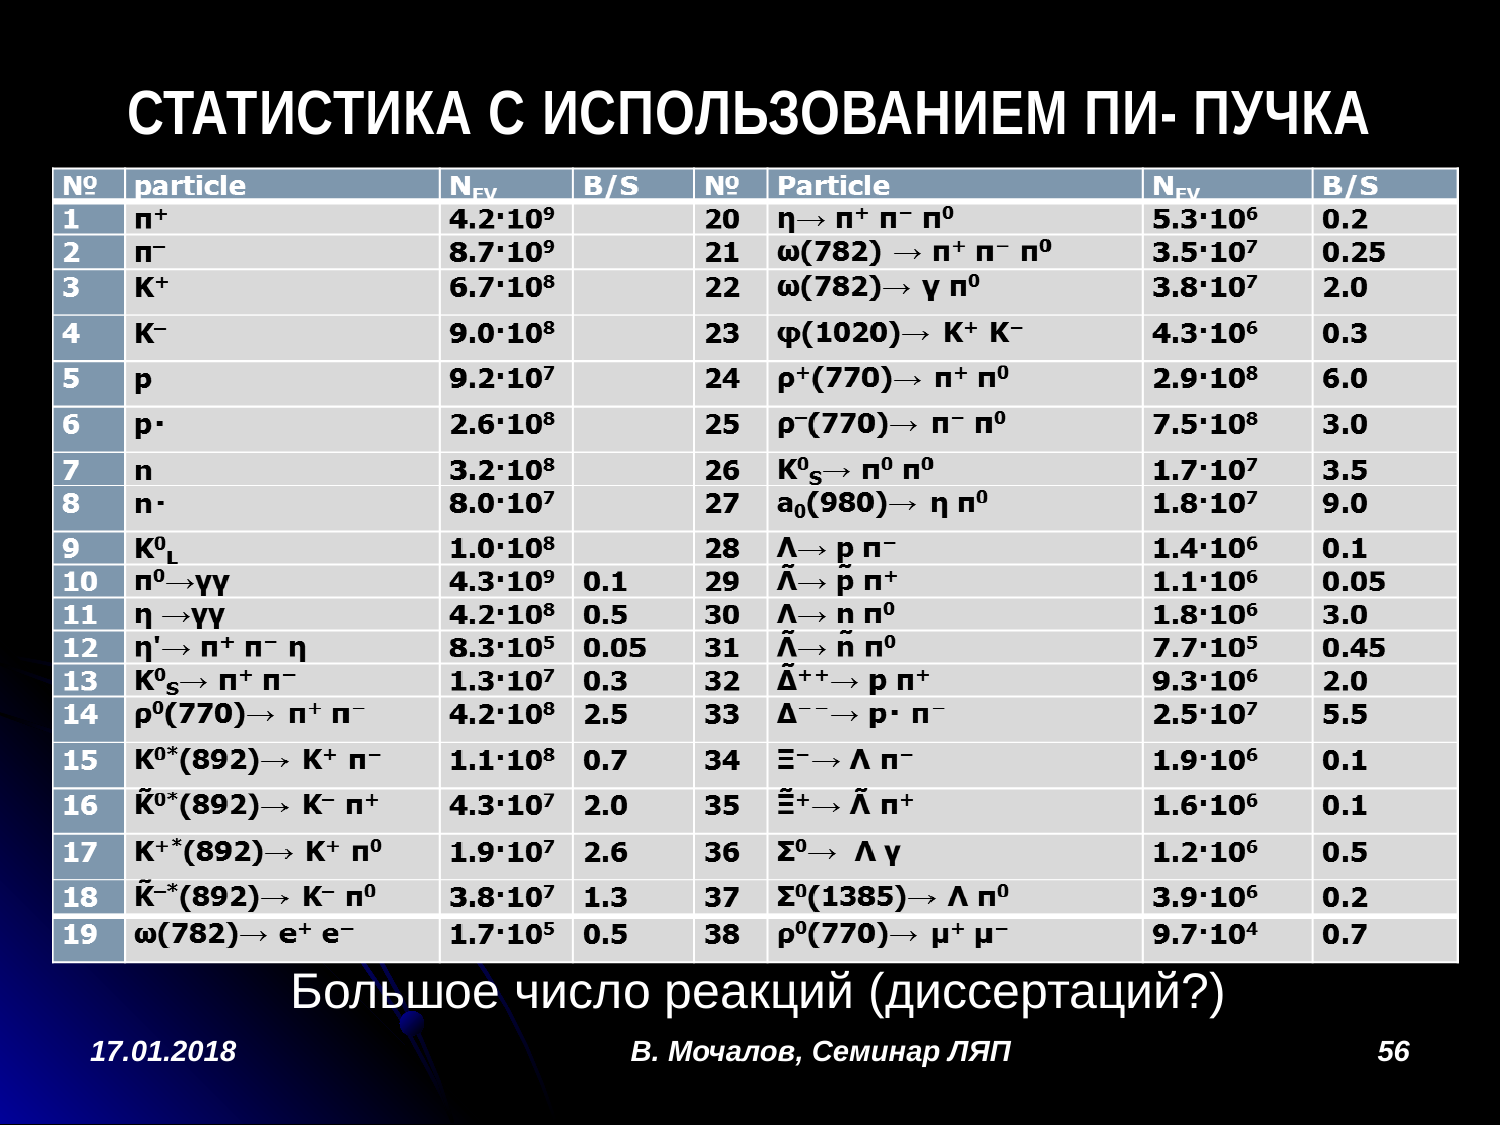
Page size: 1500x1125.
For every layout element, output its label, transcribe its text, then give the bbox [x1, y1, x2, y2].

slide_number 56 [1246, 1026, 1425, 1100]
footer В. Мочалов, Семинар ЛЯП [442, 1026, 1199, 1100]
text_box Большое число реакций (диссертаций?) [61, 973, 1456, 1026]
title Статистика с использованием пи- пучка [75, 45, 1425, 159]
picture [52, 160, 1459, 965]
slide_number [75, 1026, 425, 1100]
